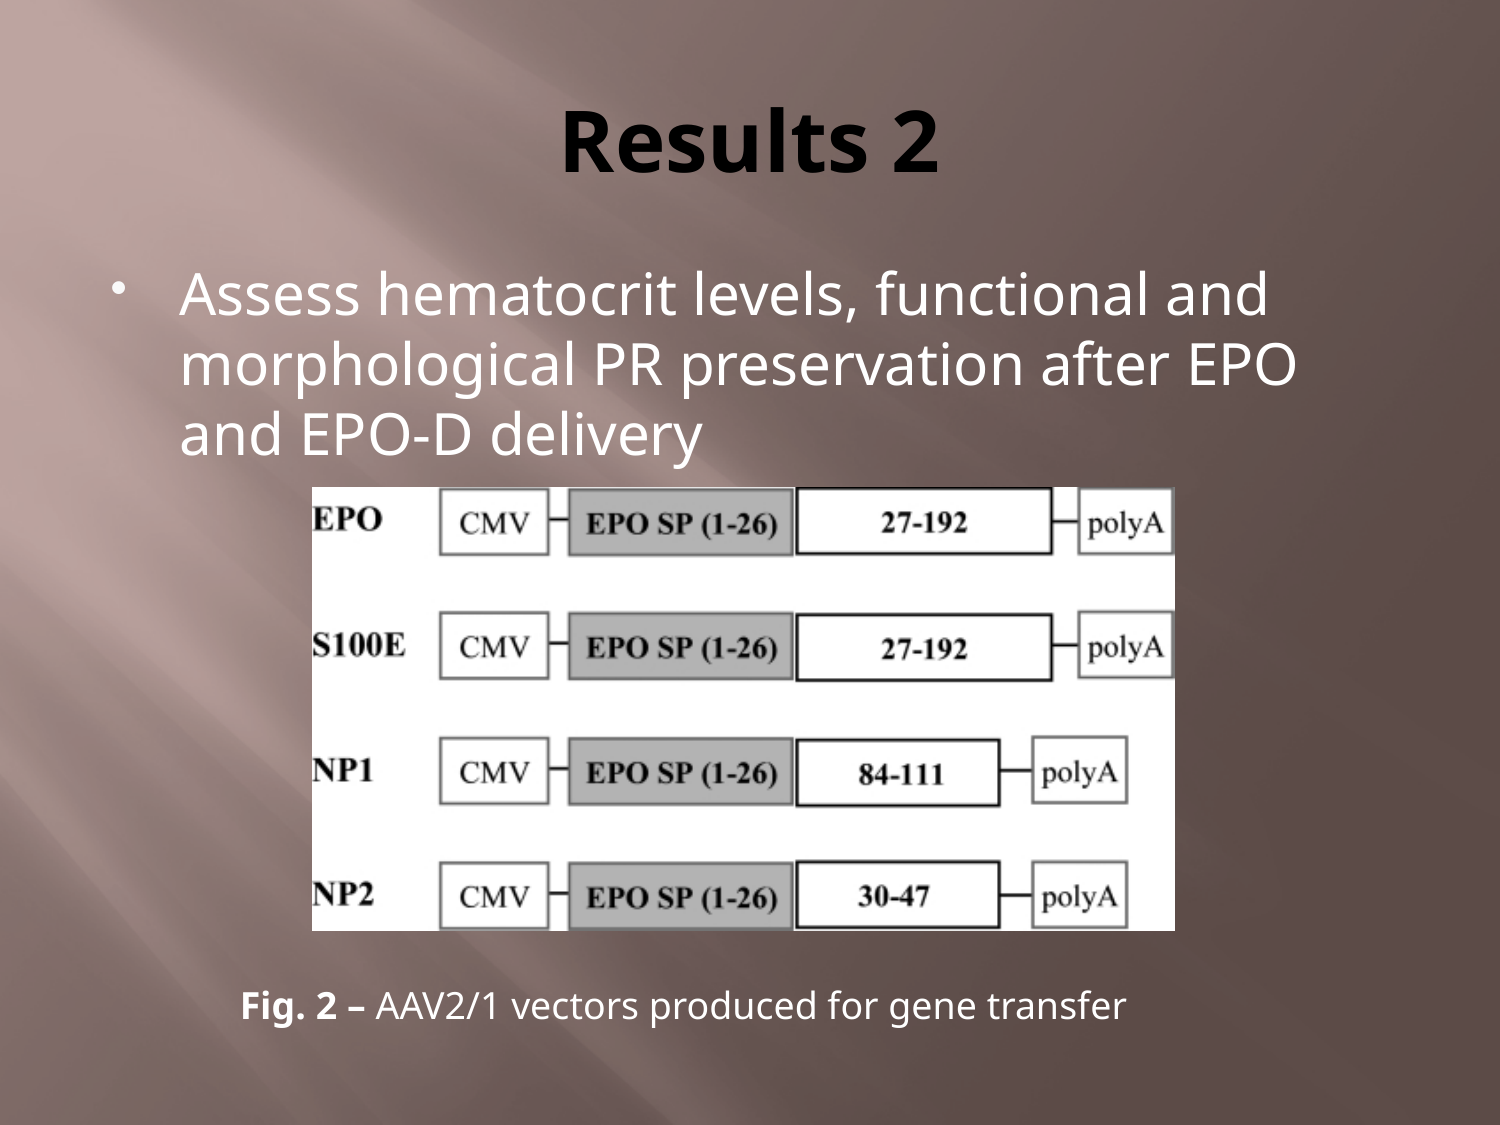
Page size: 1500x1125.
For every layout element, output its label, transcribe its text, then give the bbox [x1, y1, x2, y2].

list Assess hematocrit levels, functional and morphological PR preservation after EPO and EPO-D delivery [75, 249, 1425, 1023]
text_box Fig. 2 – AAV2/1 vectors produced for gene transfer [224, 974, 1288, 1035]
picture [312, 487, 1176, 931]
title Results 2 [75, 45, 1425, 233]
